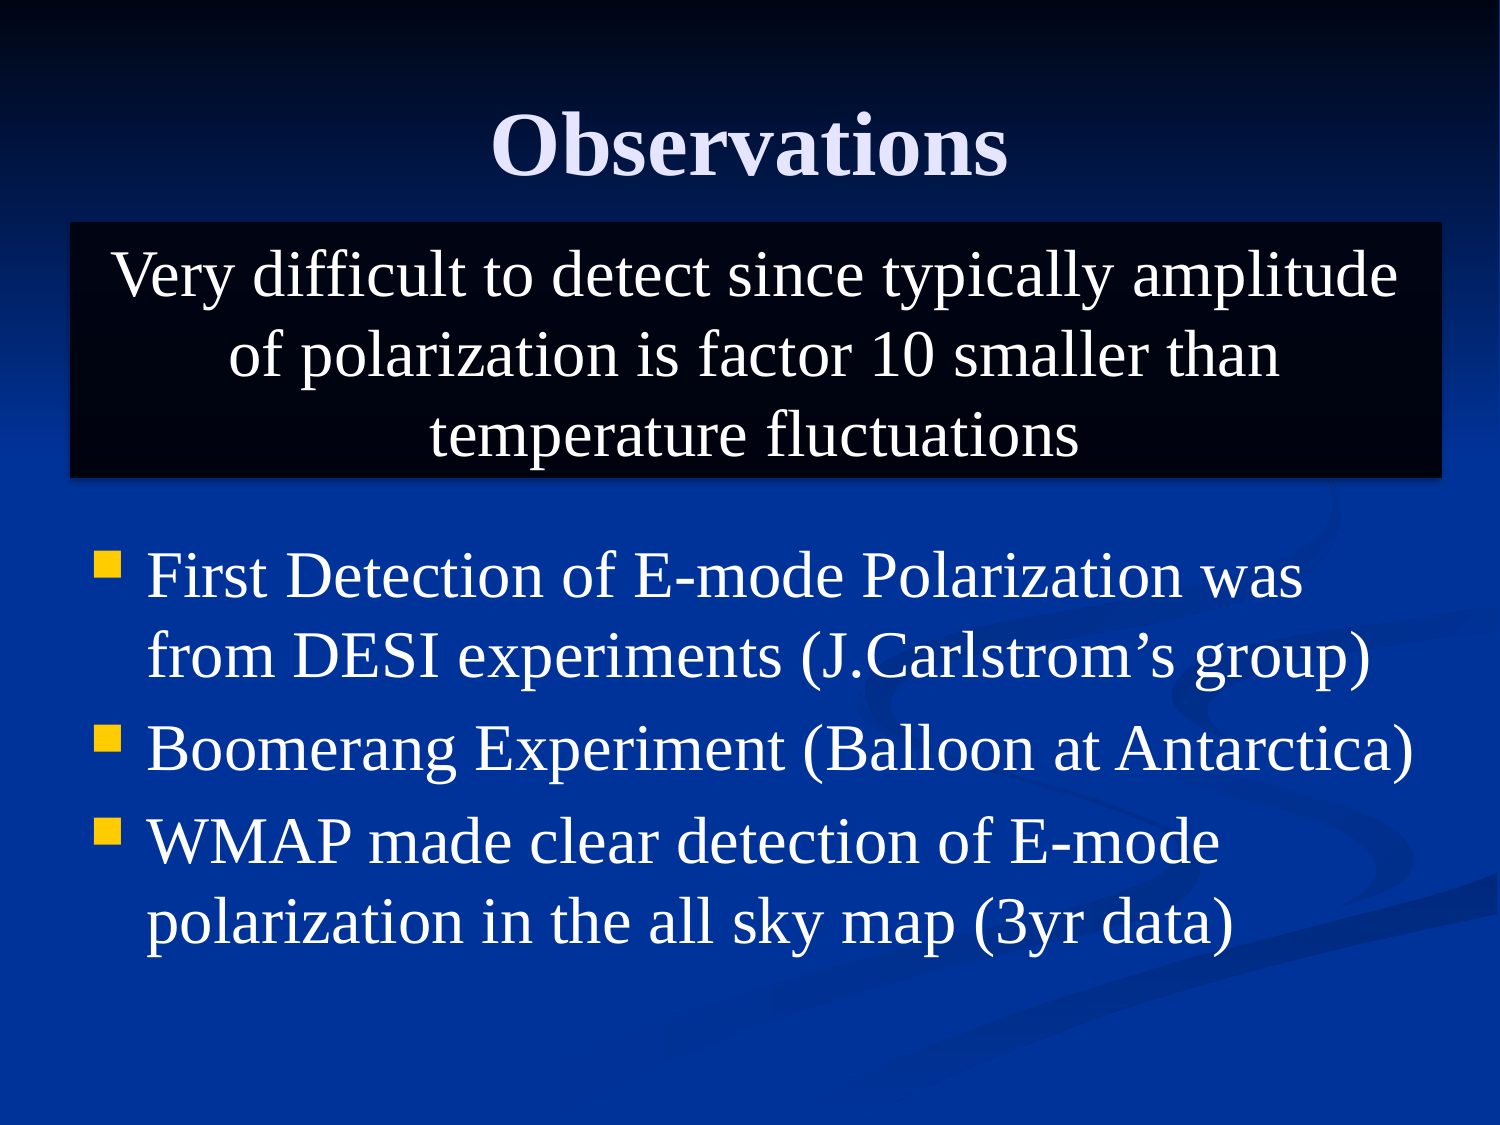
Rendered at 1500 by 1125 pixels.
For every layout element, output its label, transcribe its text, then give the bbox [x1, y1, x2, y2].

text_box Very difficult to detect since typically amplitude of polarization is factor 10 smaller than temperature fluctuations [70, 222, 1442, 478]
title Observations [74, 44, 1426, 220]
list First Detection of E-mode Polarization was from DESI experiments (J.Carlstrom’s group) Boomerang Experiment (Balloon at Antarctica) WMAP made clear detection of E-mode polarization in the all sky map (3yr data) [74, 522, 1466, 1091]
